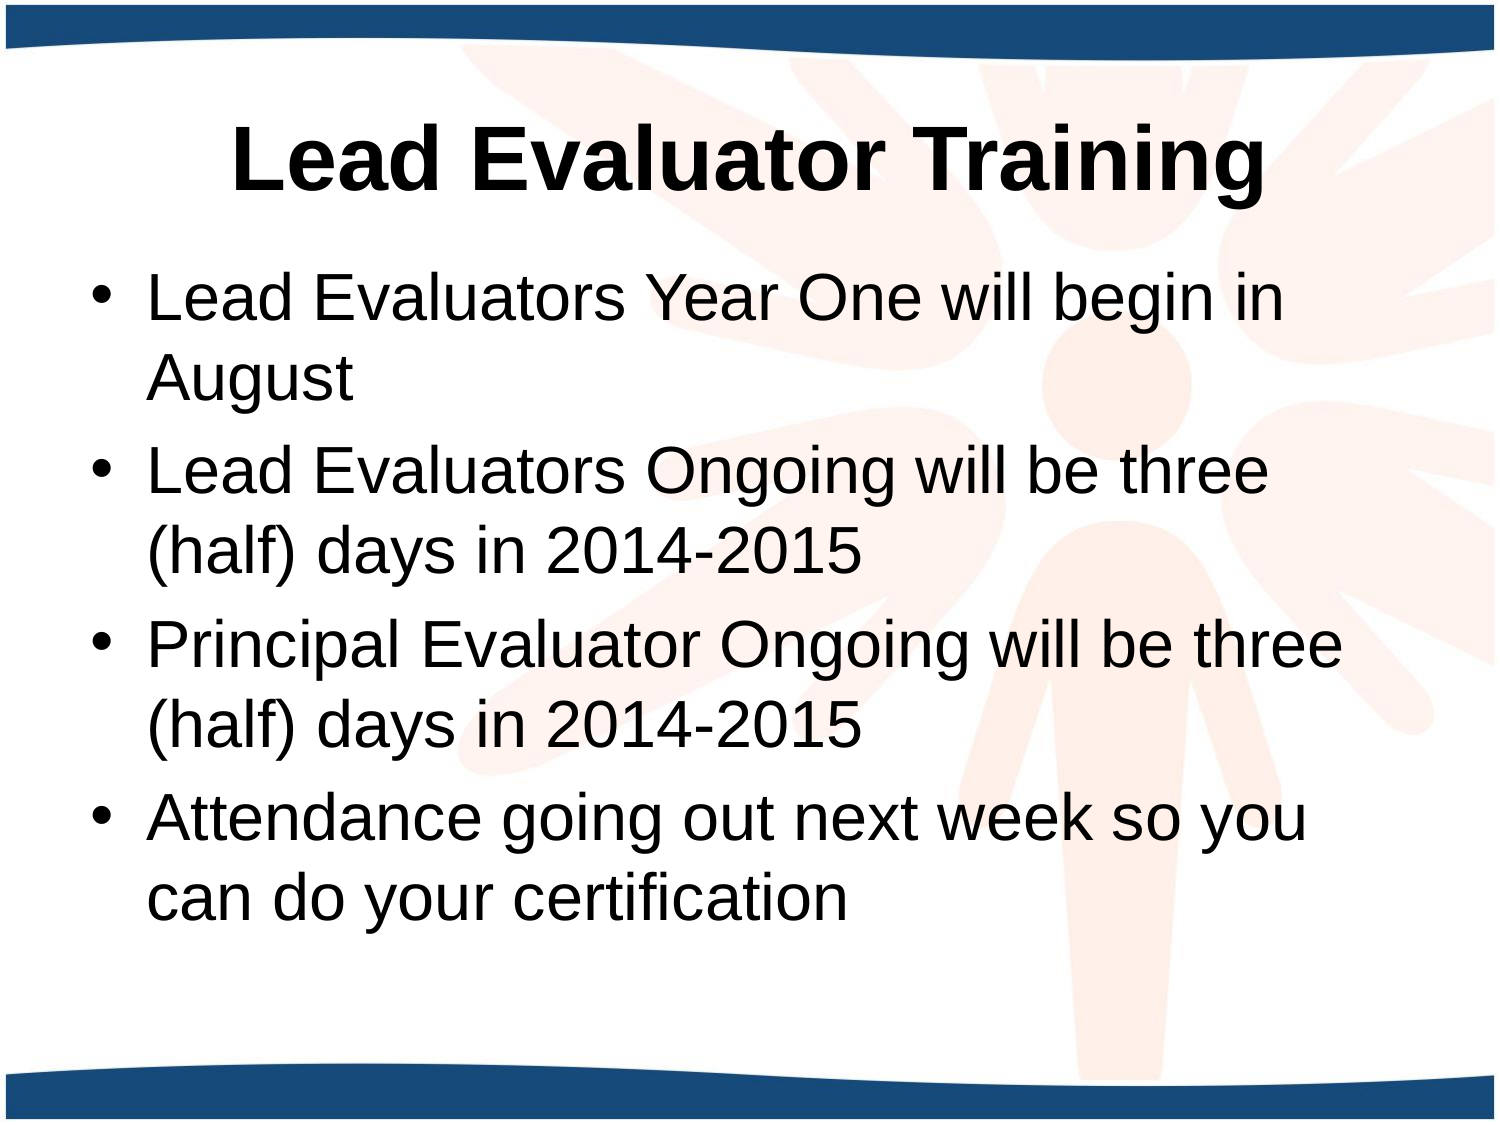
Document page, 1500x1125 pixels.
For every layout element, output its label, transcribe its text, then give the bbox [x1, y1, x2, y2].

title Lead Evaluator Training [75, 59, 1425, 246]
picture [0, 0, 1500, 1125]
list Lead Evaluators Year One will begin in August Lead Evaluators Ongoing will be three (half) days in 2014-2015 Principal Evaluator Ongoing will be three (half) days in 2014-2015 Attendance going out next week so you can do your certification [75, 246, 1425, 1125]
